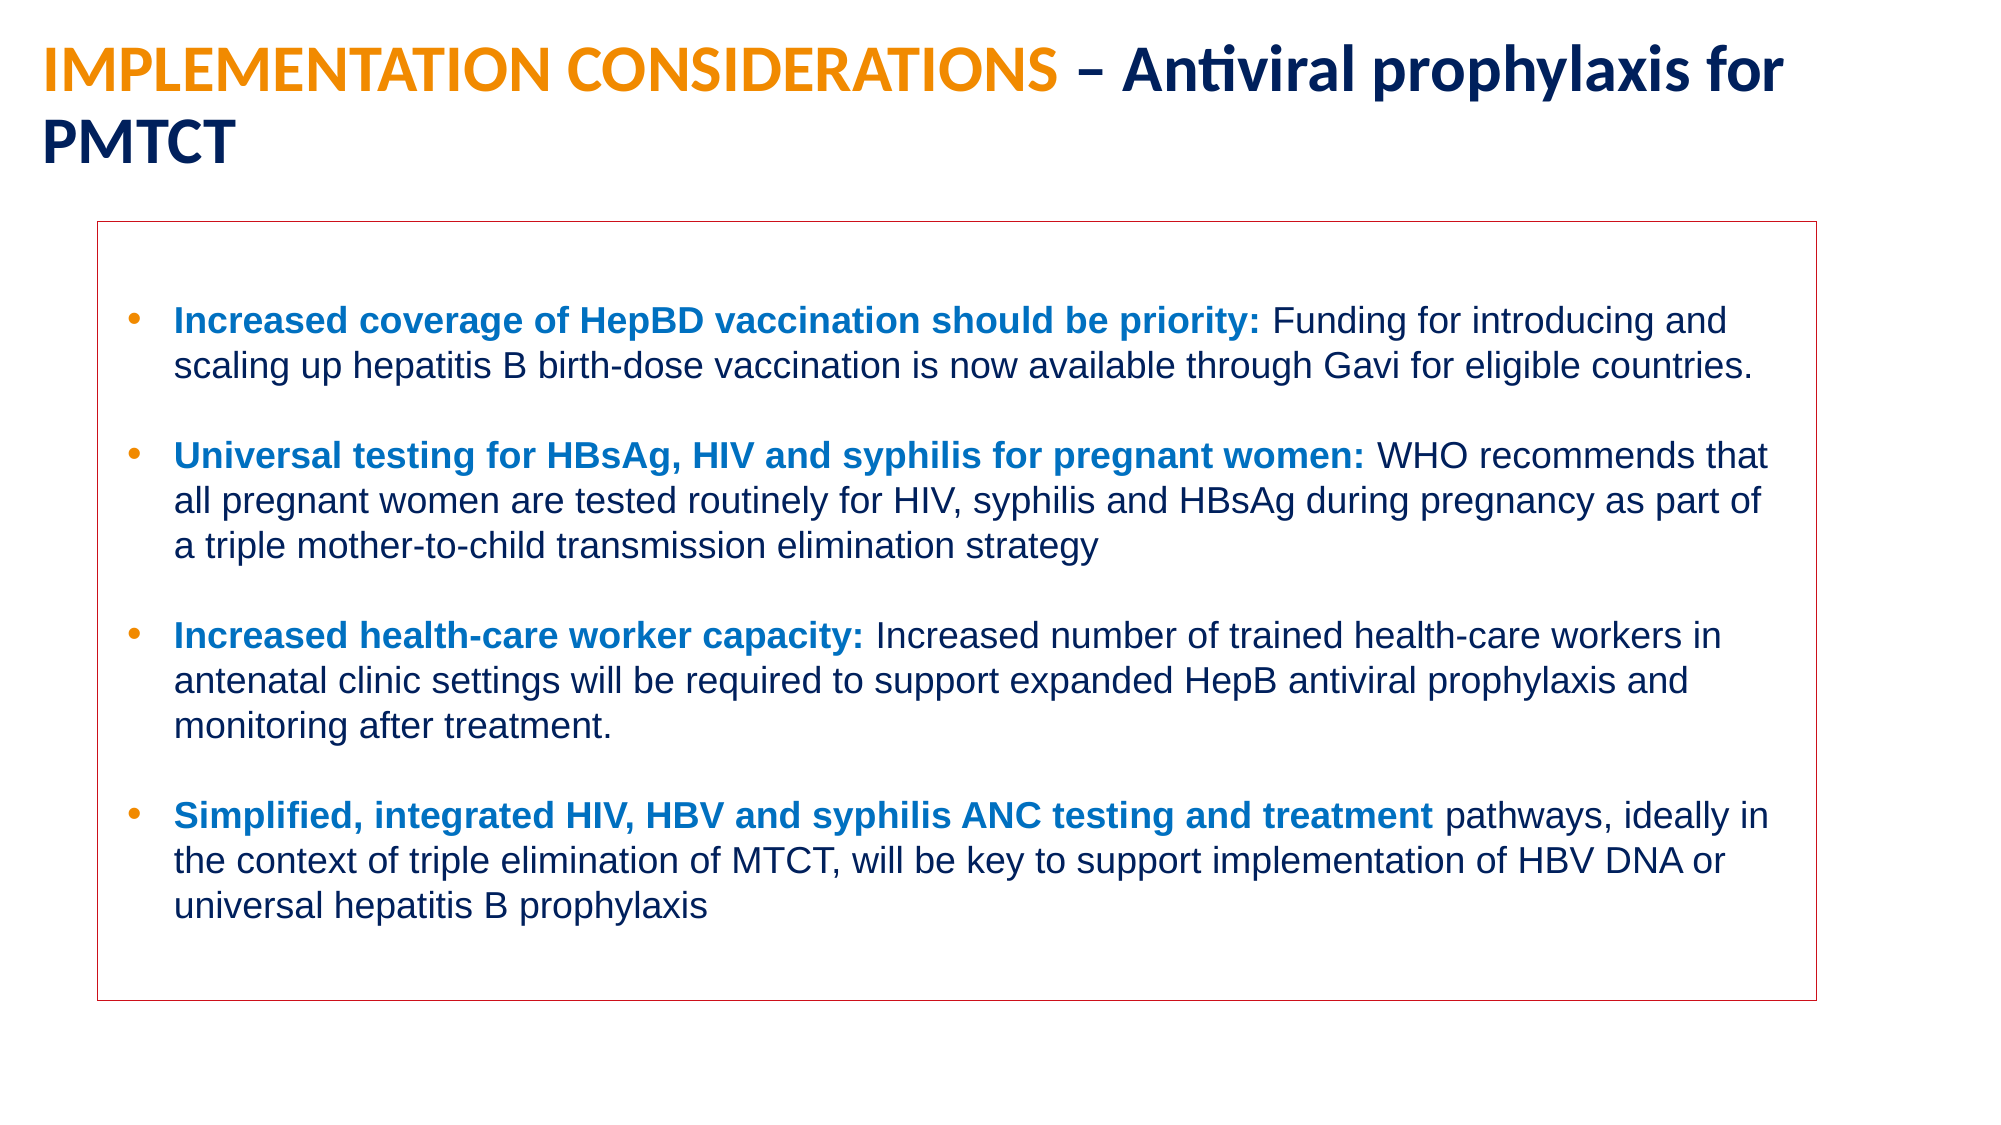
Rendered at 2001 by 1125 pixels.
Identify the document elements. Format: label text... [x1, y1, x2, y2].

text_box Increased coverage of HepBD vaccination should be priority: Funding for introducing and scaling up hepatitis B birth-dose vaccination is now available through Gavi for eligible countries. Universal testing for HBsAg, HIV and syphilis for pregnant women: WHO recommends that all pregnant women are tested routinely for HIV, syphilis and HBsAg during pregnancy as part of a triple mother-to-child transmission elimination strategy Increased health-care worker capacity: Increased number of trained health-care workers in antenatal clinic settings will be required to support expanded HepB antiviral prophylaxis and monitoring after treatment. Simplified, integrated HIV, HBV and syphilis ANC testing and treatment pathways, ideally in the context of triple elimination of MTCT, will be key to support implementation of HBV DNA or universal hepatitis B prophylaxis [97, 221, 1817, 1001]
title IMPLEMENTATION CONSIDERATIONS – Antiviral prophylaxis for PMTCT [42, 34, 1940, 196]
